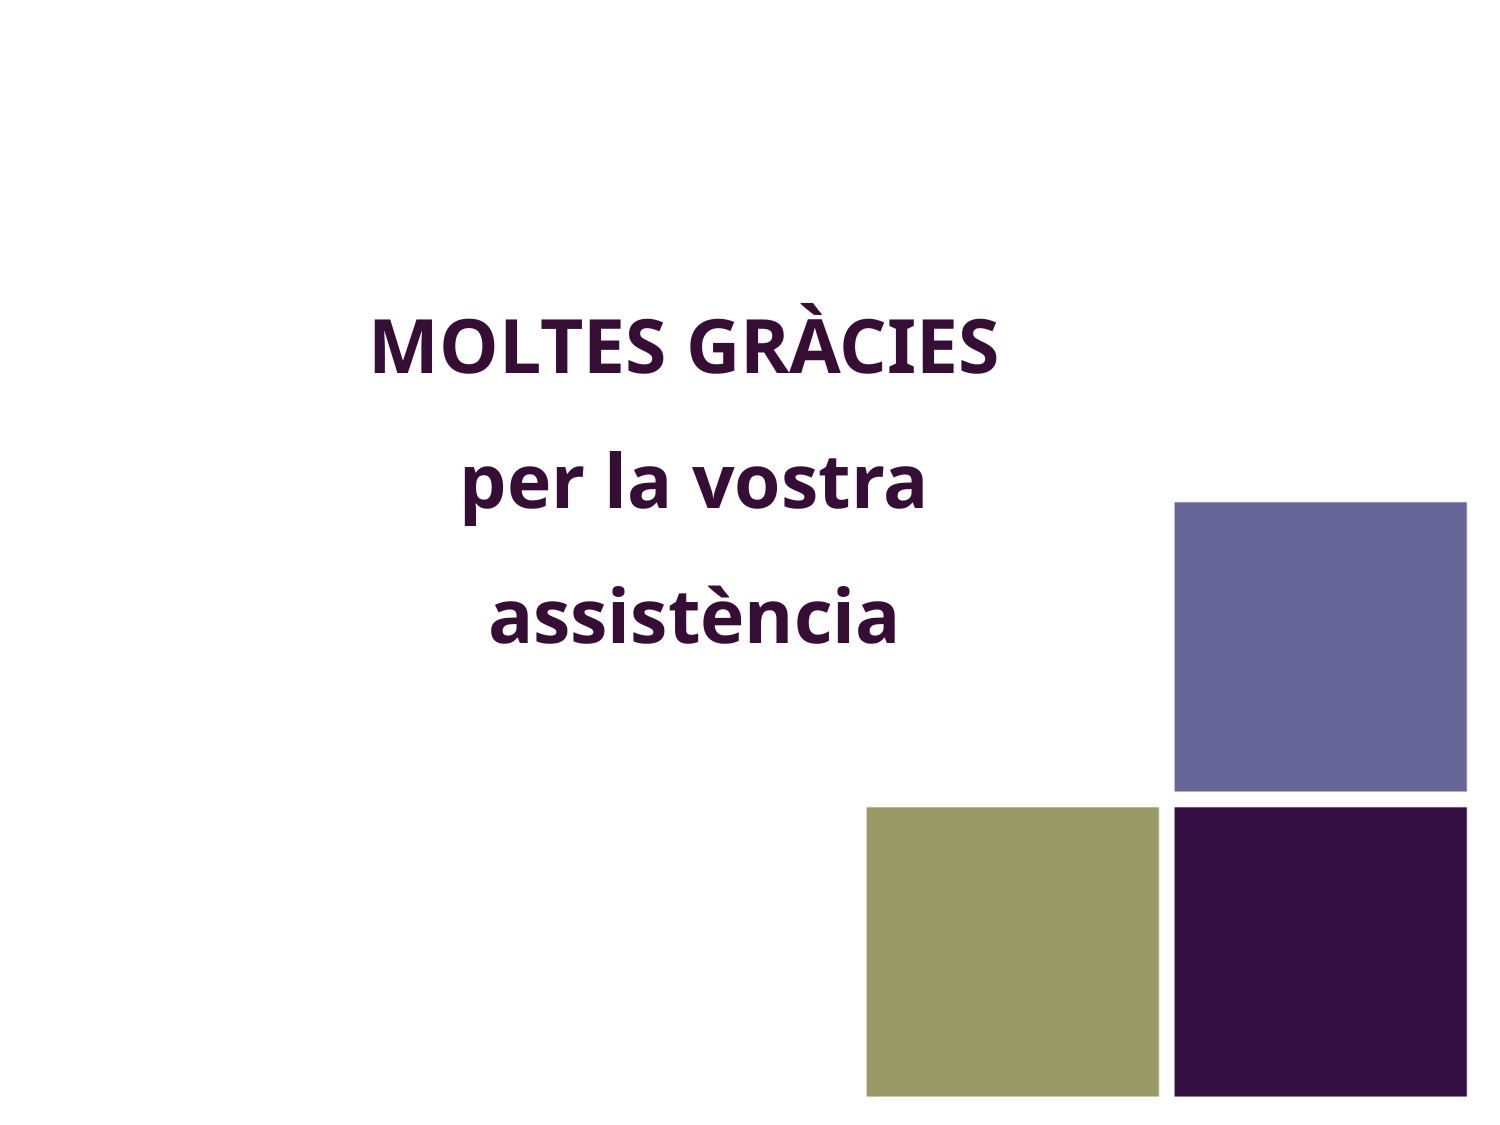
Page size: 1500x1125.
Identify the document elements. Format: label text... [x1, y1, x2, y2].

picture [855, 479, 1476, 1101]
text_box MOLTES GRÀCIES per la vostra assistència [242, 267, 1147, 646]
